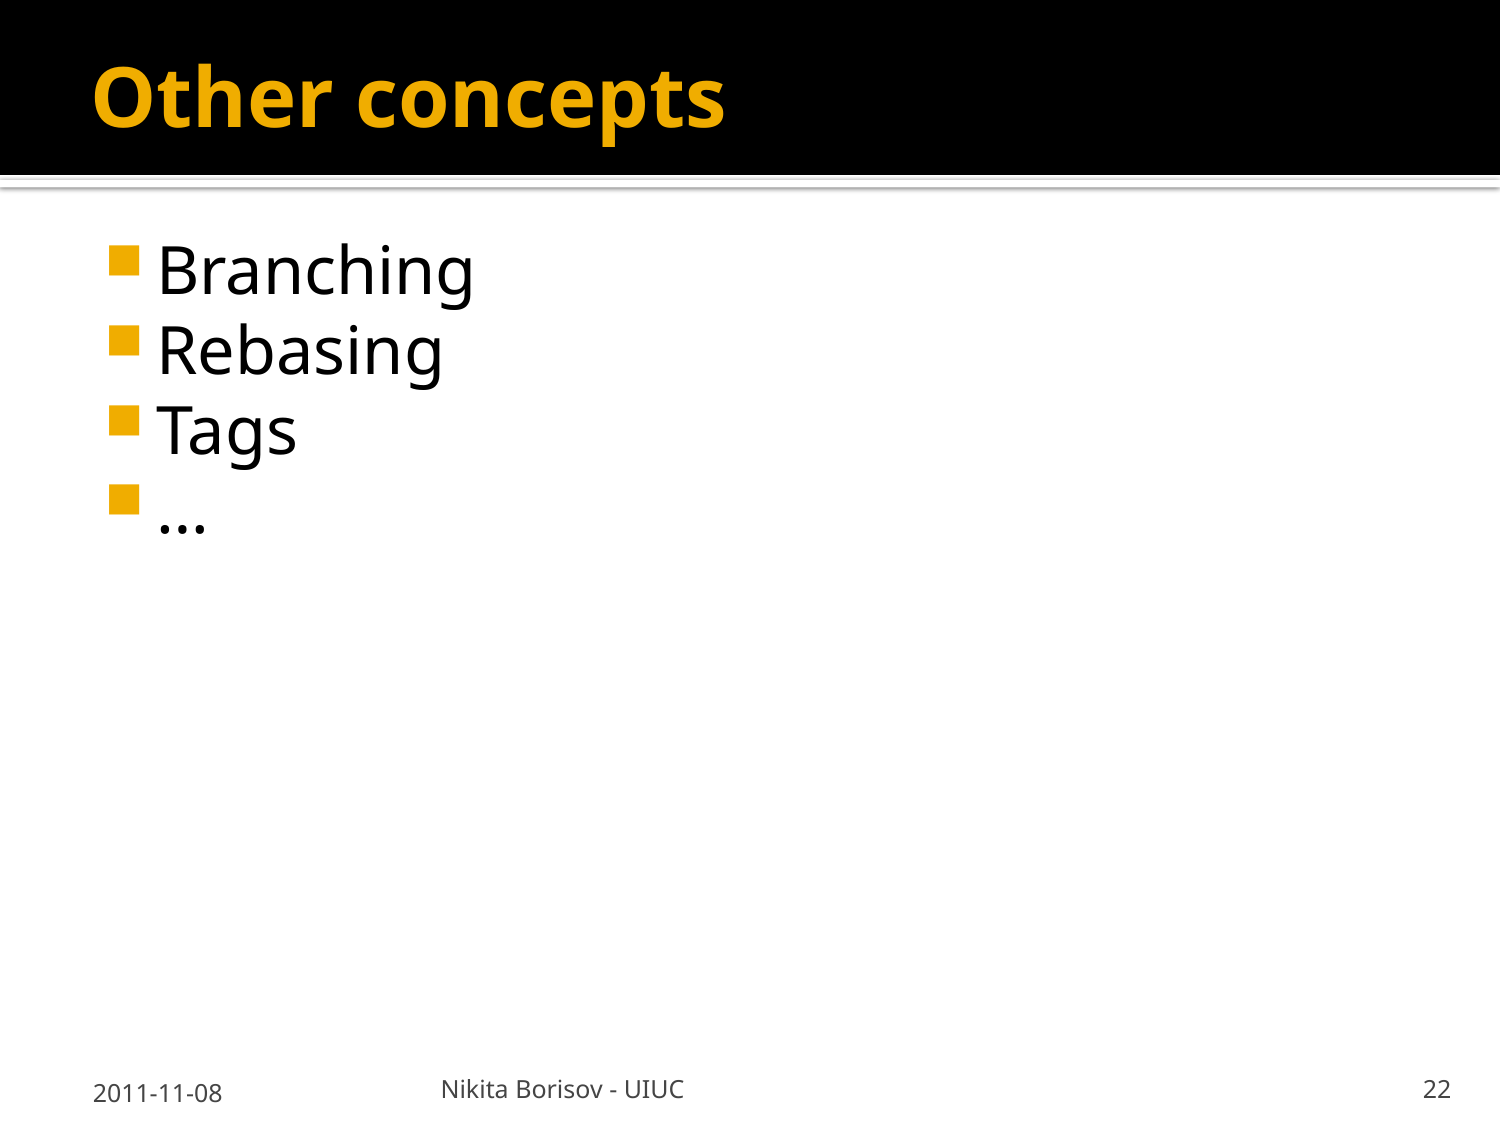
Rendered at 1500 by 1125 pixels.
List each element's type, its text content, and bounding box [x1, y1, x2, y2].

footer Nikita Borisov - UIUC [433, 1062, 1337, 1108]
title Other concepts [75, 12, 1425, 175]
list Branching Rebasing Tags … [75, 212, 1425, 1050]
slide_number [75, 1062, 425, 1108]
slide_number 22 [1345, 1062, 1467, 1108]
